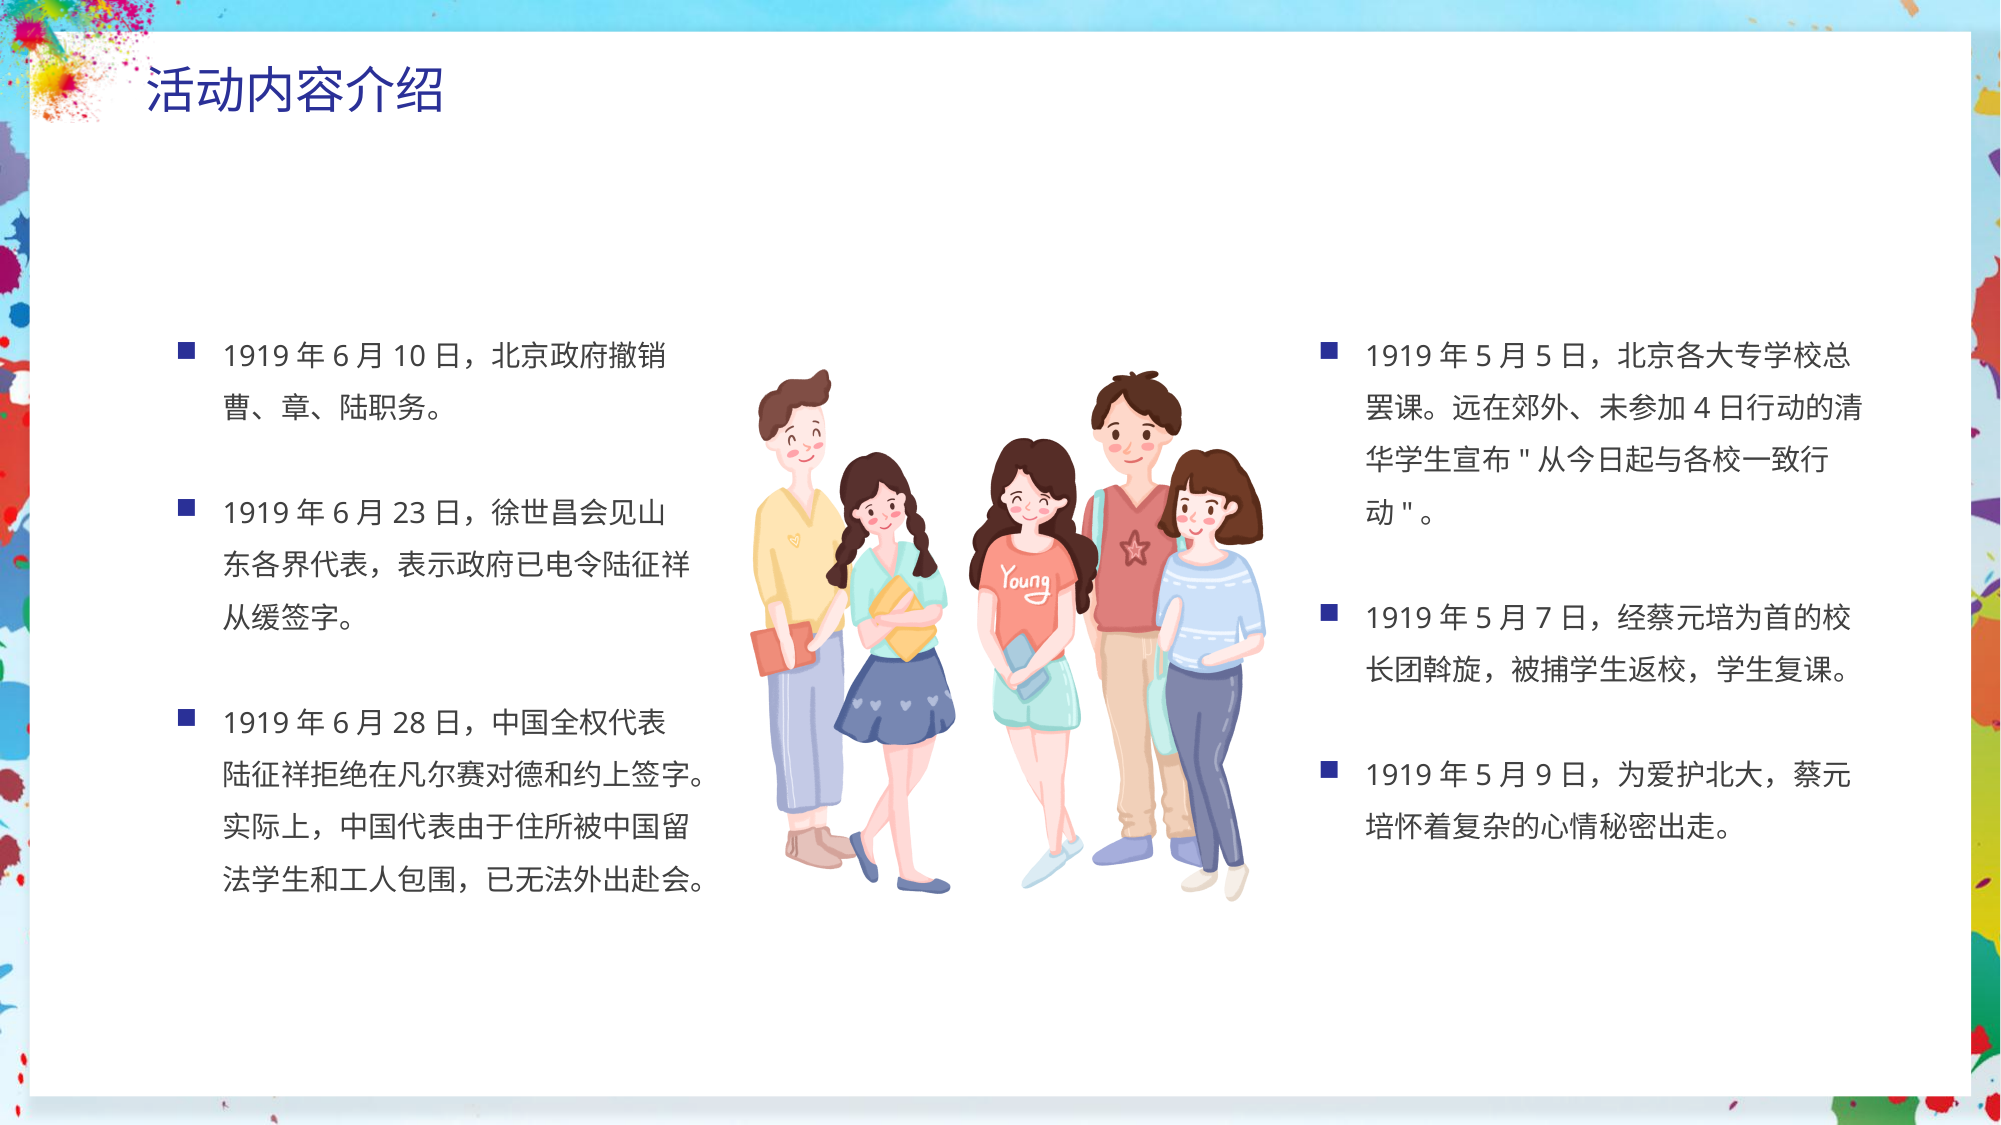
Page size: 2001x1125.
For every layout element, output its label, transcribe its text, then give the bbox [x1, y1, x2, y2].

picture [0, 0, 2001, 1125]
text_box 1919年5月5日，北京各大专学校总罢课。远在郊外、未参加4日行动的清华学生宣布"从今日起与各校一致行动"。 1919年5月7日，经蔡元培为首的校长团斡旋，被捕学生返校，学生复课。 1919年5月9日，为爱护北大，蔡元培怀着复杂的心情秘密出走。 [1333, 311, 1892, 852]
text_box 活动内容介绍 [130, 50, 545, 126]
text_box 1919年6月10日，北京政府撤销曹、章、陆职务。 1919年6月23日，徐世昌会见山东各界代表，表示政府已电令陆征祥从缓签字。 1919年6月28日，中国全权代表陆征祥拒绝在凡尔赛对德和约上签字。实际上，中国代表由于住所被中国留法学生和工人包围，已无法外出赴会。 [160, 311, 686, 904]
